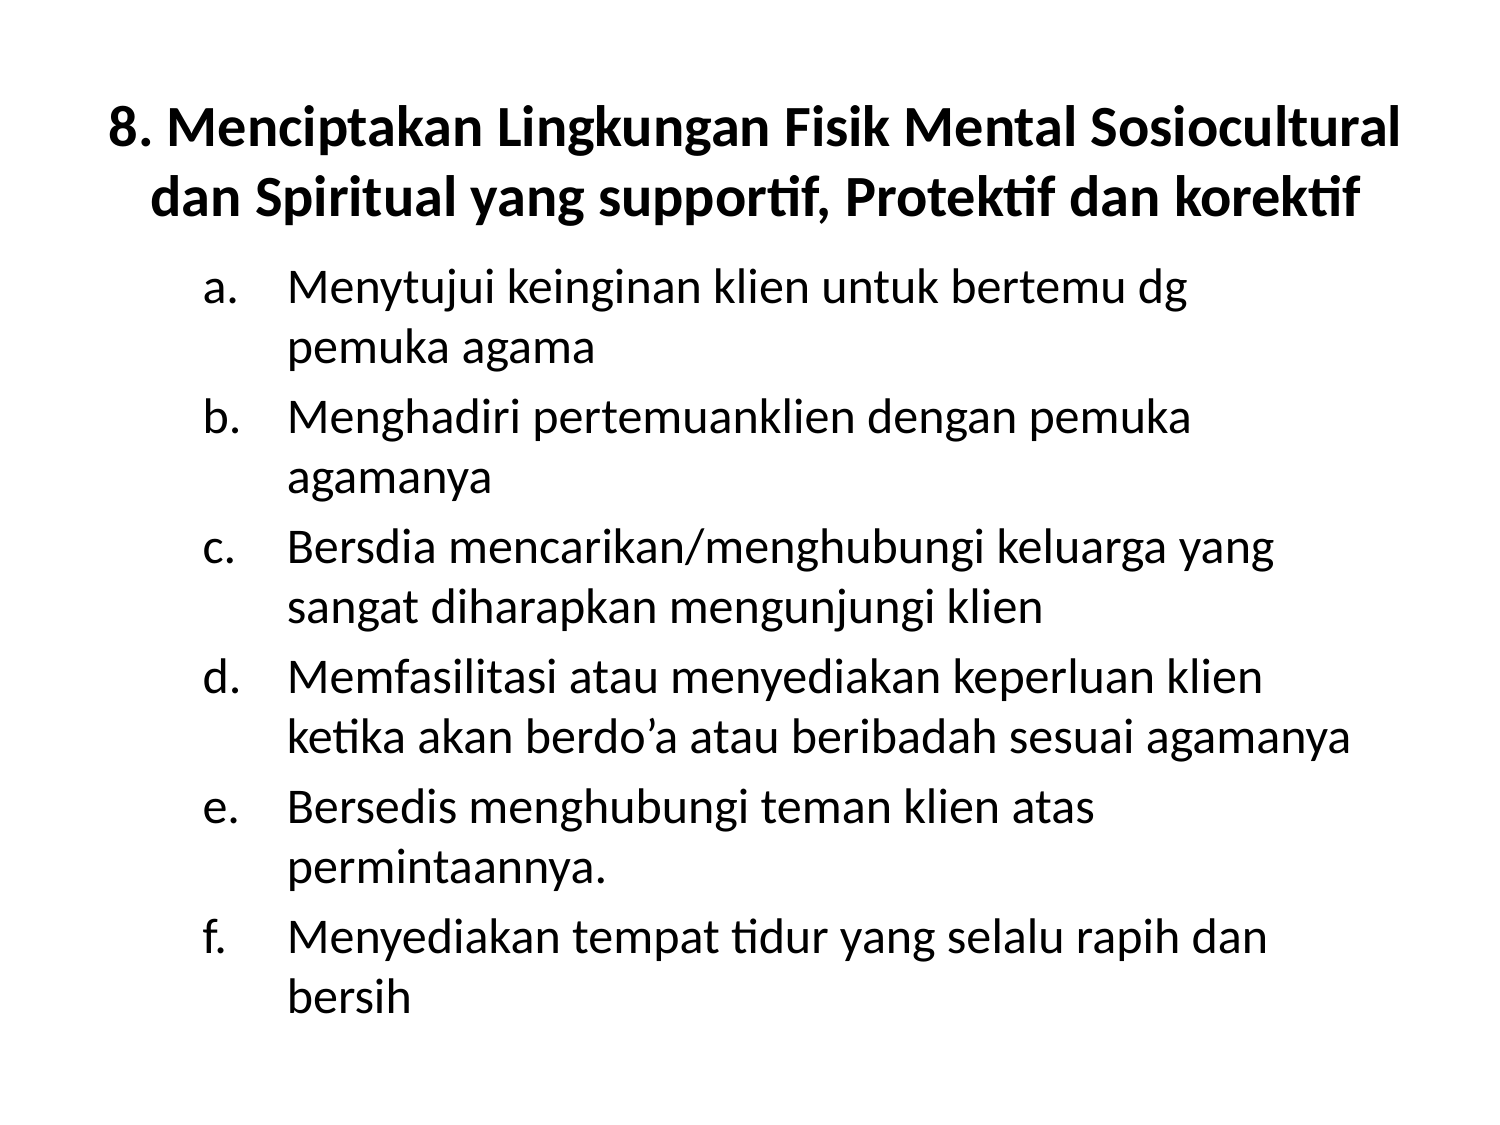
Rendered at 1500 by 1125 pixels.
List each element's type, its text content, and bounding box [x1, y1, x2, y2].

title 8. Menciptakan Lingkungan Fisik Mental Sosiocultural dan Spiritual yang supportif, Protektif dan korektif [82, 70, 1430, 247]
list Menytujui keinginan klien untuk bertemu dg pemuka agama Menghadiri pertemuanklien dengan pemuka agamanya Bersdia mencarikan/menghubungi keluarga yang sangat diharapkan mengunjungi klien Memfasilitasi atau menyediakan keperluan klien ketika akan berdo’a atau beribadah sesuai agamanya Bersedis menghubungi teman klien atas permintaannya. Menyediakan tempat tidur yang selalu rapih dan bersih [187, 246, 1372, 1055]
